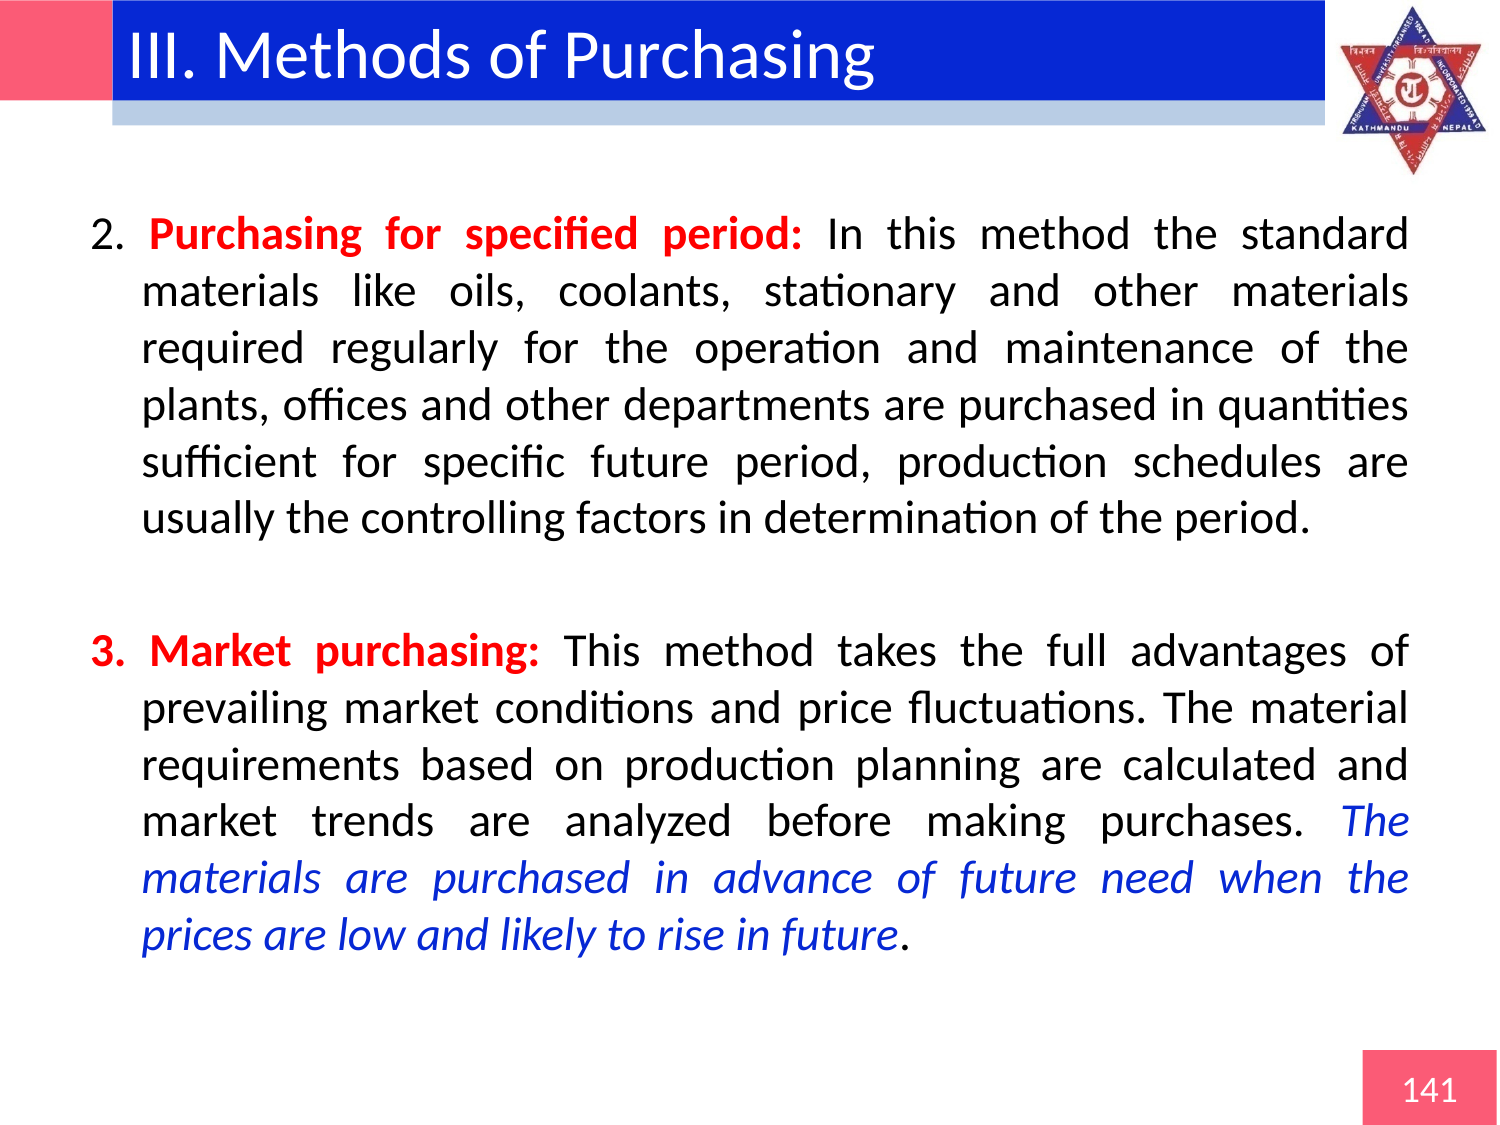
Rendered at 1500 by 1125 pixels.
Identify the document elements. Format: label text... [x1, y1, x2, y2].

slide_number 141 [1362, 1050, 1497, 1125]
picture [1324, 0, 1500, 188]
title III. Methods of Purchasing [112, 0, 1322, 101]
list 2. Purchasing for specified period: In this method the standard materials like oils, coolants, stationary and other materials required regularly for the operation and maintenance of the plants, offices and other departments are purchased in quantities sufficient for specific future period, production schedules are usually the controlling factors in determination of the period. 3. Market purchasing: This method takes the full advantages of prevailing market conditions and price fluctuations. The material requirements based on production planning are calculated and market trends are analyzed before making purchases. The materials are purchased in advance of future need when the prices are low and likely to rise in future. [75, 195, 1425, 1000]
